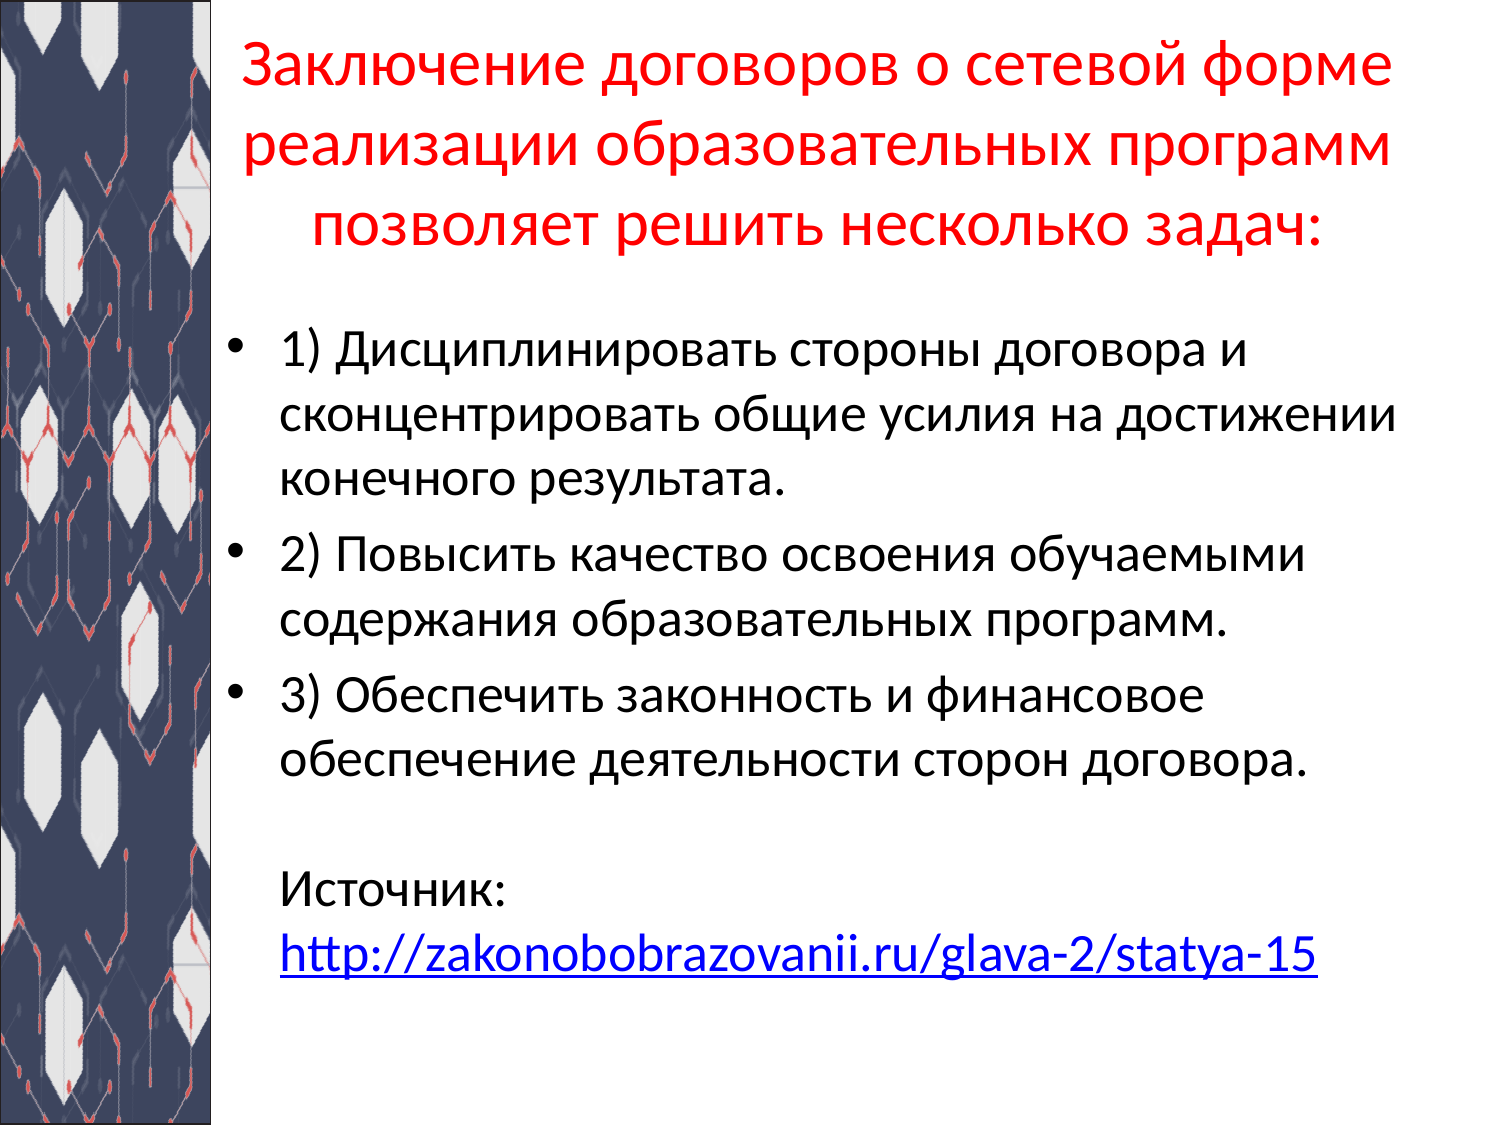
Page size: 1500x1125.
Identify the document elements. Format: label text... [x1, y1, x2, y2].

list 1) Дисциплинировать стороны договора и сконцентрировать общие усилия на достижении конечного результата. 2) Повысить качество освоения обучаемыми содержания образовательных программ. 3) Обеспечить законность и финансовое обеспечение деятельности сторон договора. Источник: http://zakonobobrazovanii.ru/glava-2/statya-15 [215, 304, 1425, 1005]
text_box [0, 0, 212, 1125]
title Заключение договоров о сетевой форме реализации образовательных программ позволяет решить несколько задач: [215, 45, 1425, 233]
